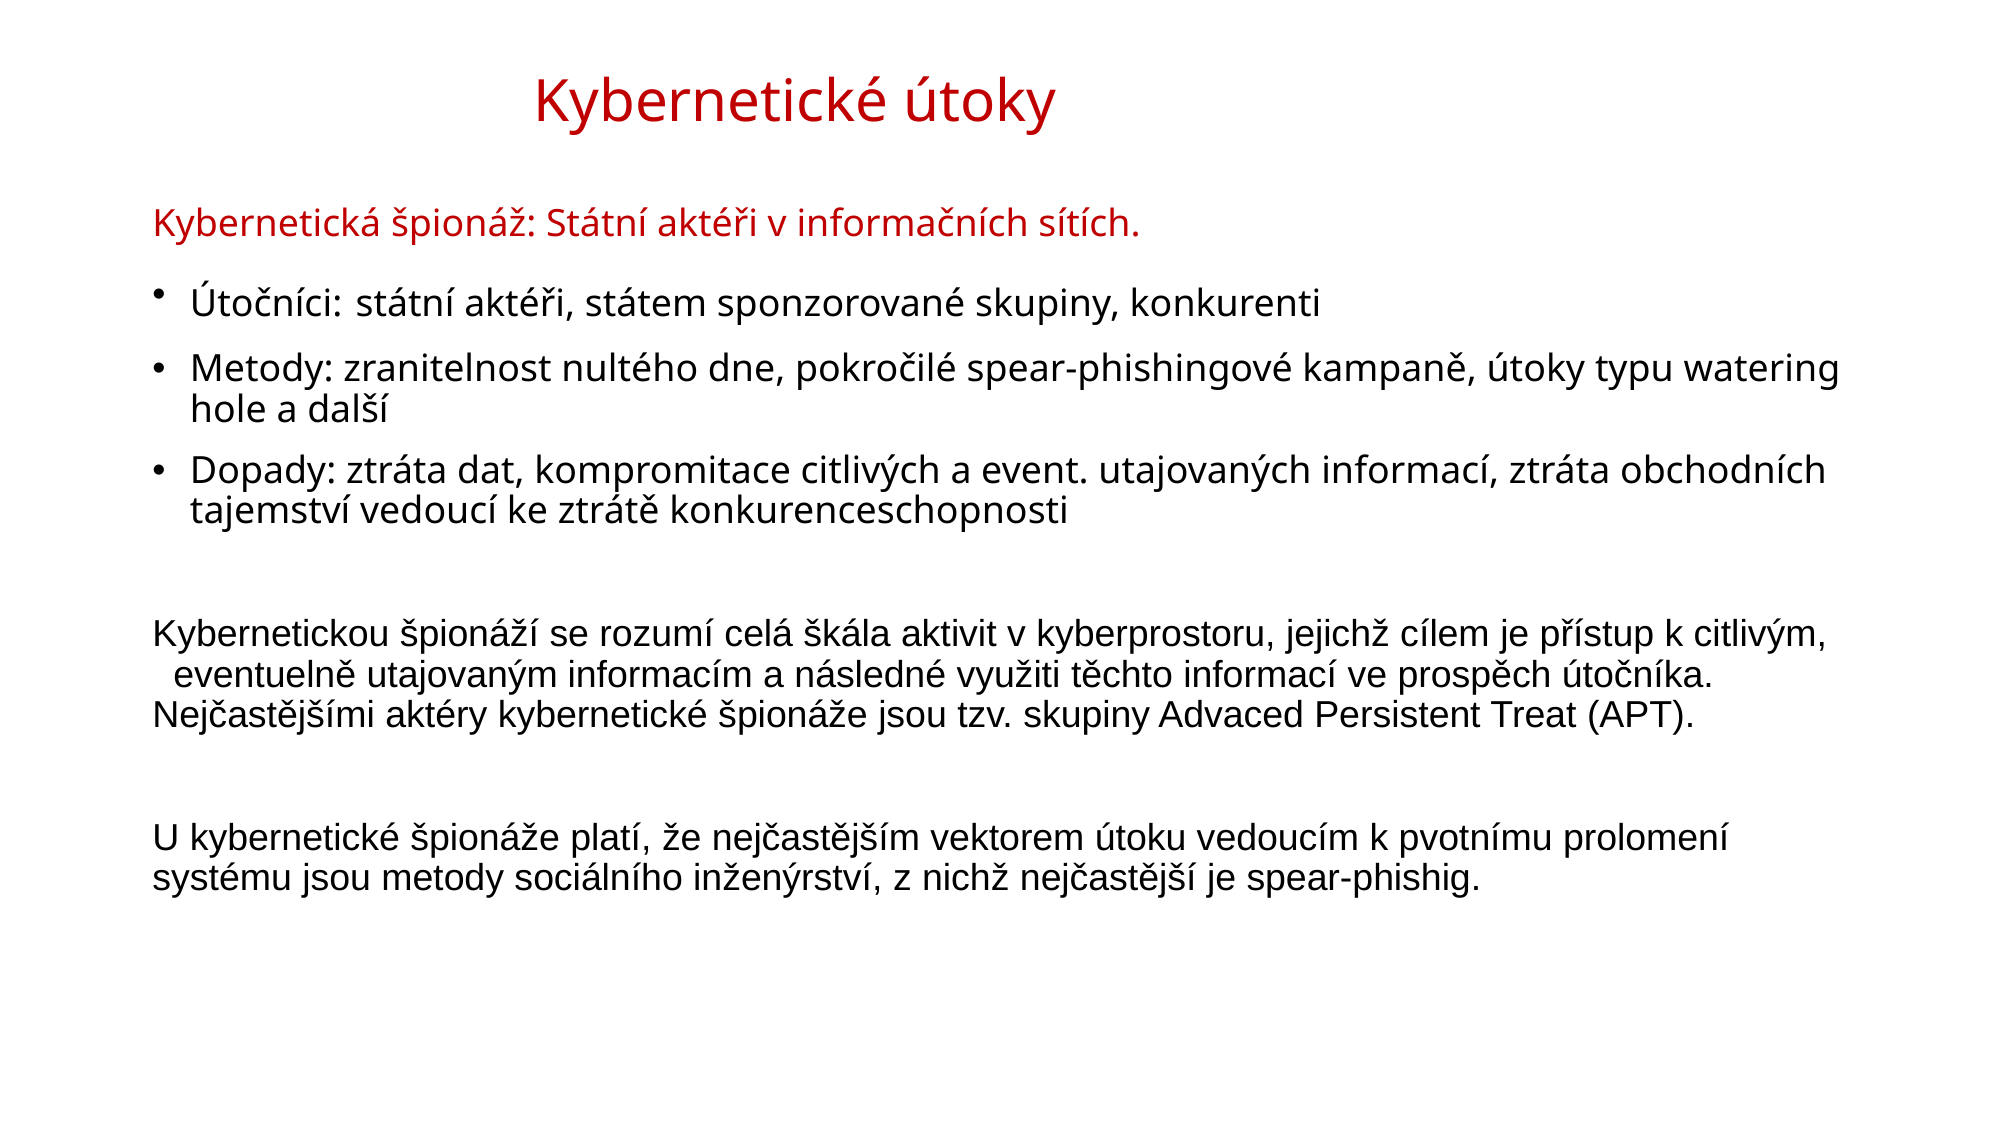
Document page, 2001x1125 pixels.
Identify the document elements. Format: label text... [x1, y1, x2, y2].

title Kybernetické útoky [137, 59, 1863, 145]
list Kybernetická špionáž: Státní aktéři v informačních sítích. Útočníci: státní aktéři, státem sponzorované skupiny, konkurenti Metody: zranitelnost nultého dne, pokročilé spear-phishingové kampaně, útoky typu watering hole a další Dopady: ztráta dat, kompromitace citlivých a event. utajovaných informací, ztráta obchodních tajemství vedoucí ke ztrátě konkurenceschopnosti Kybernetickou špionáží se rozumí celá škála aktivit v kyberprostoru, jejichž cílem je přístup k citlivým, eventuelně utajovaným informacím a následné využiti těchto informací ve prospěch útočníka. Nejčastějšími aktéry kybernetické špionáže jsou tzv. skupiny Advaced Persistent Treat (APT). U kybernetické špionáže platí, že nejčastějším vektorem útoku vedoucím k pvotnímu prolomení systému jsou metody sociálního inženýrství, z nichž nejčastější je spear-phishig. [137, 196, 1863, 1014]
